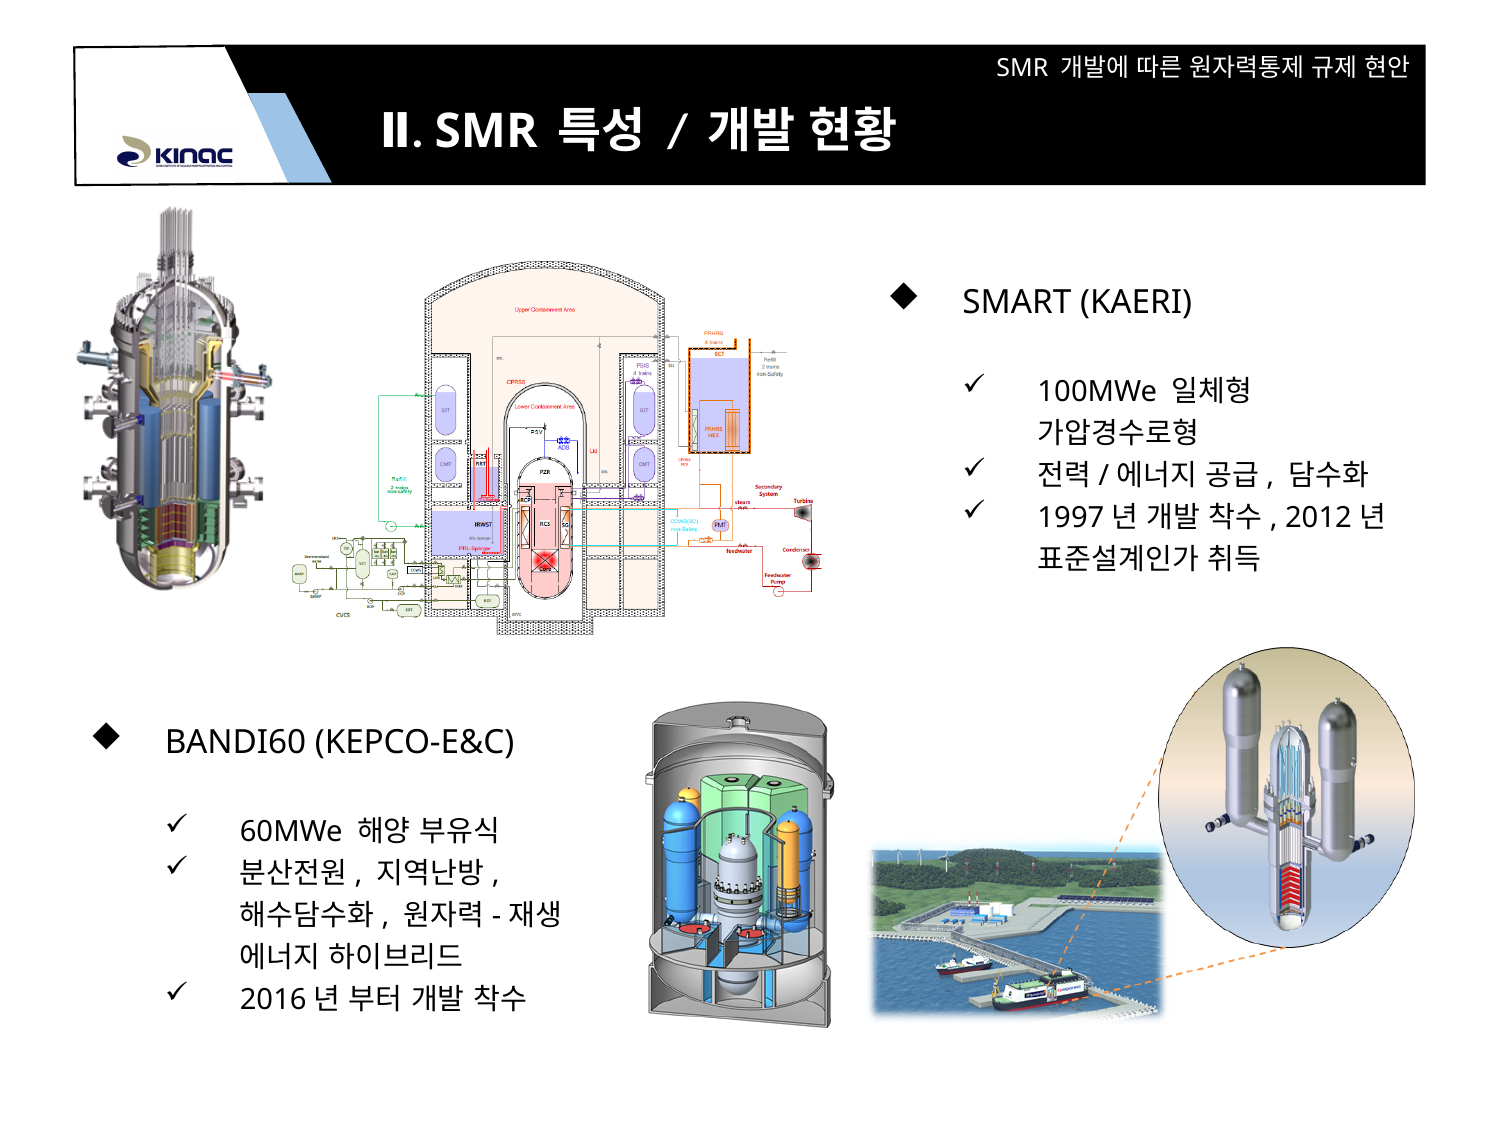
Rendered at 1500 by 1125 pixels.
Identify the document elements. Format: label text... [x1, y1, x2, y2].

picture [864, 647, 1415, 1025]
picture [643, 696, 838, 1032]
text_box Ⅱ. SMR 특성 / 개발 현황 [364, 92, 1391, 165]
picture [112, 128, 239, 173]
picture [289, 213, 825, 644]
picture [74, 203, 274, 593]
text_box SMART (KAERI) 100MWe 일체형 가압경수로형 전력/에너지 공급, 담수화 1997년 개발 착수, 2012년 표준설계인가 취득 [872, 229, 1415, 619]
text_box [24, 24, 1500, 100]
text_box BANDI60 (KEPCO-E&C) 60MWe 해양 부유식 분산전원, 지역난방, 해수담수화, 원자력-재생 에너지 하이브리드 2016년 부터 개발 착수 [74, 669, 617, 1059]
